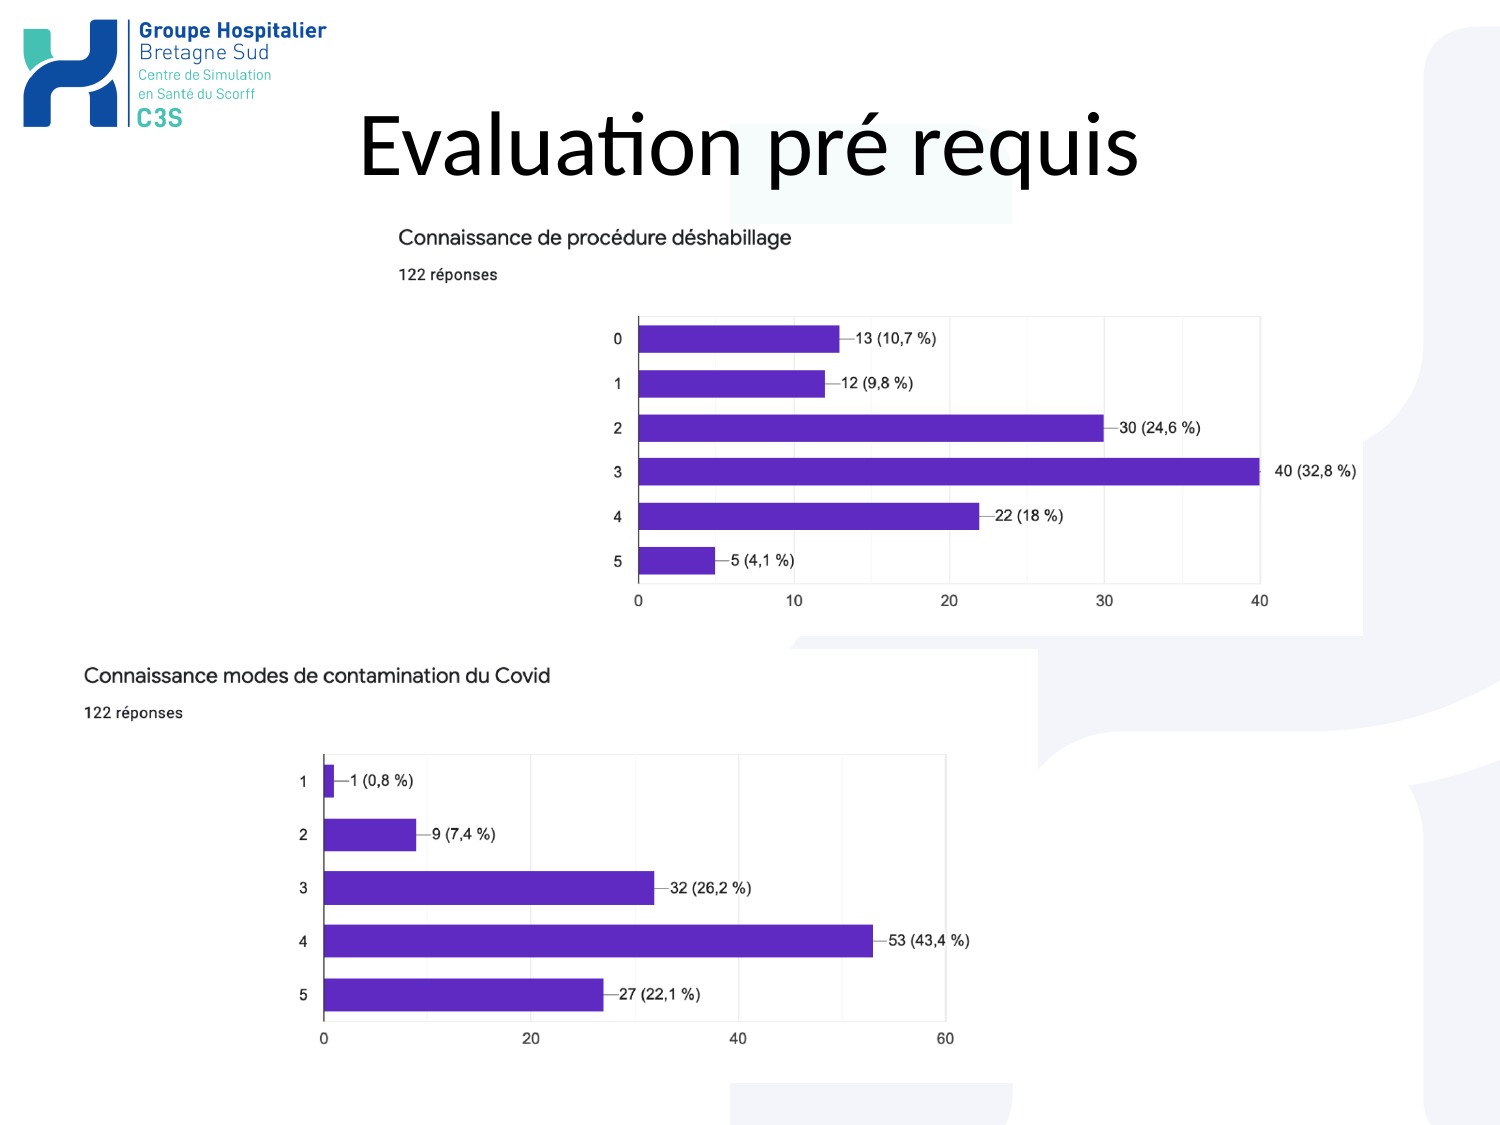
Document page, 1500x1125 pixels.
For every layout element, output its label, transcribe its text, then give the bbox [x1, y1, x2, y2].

title Evaluation pré requis [75, 45, 1425, 233]
picture [0, 0, 1500, 1125]
